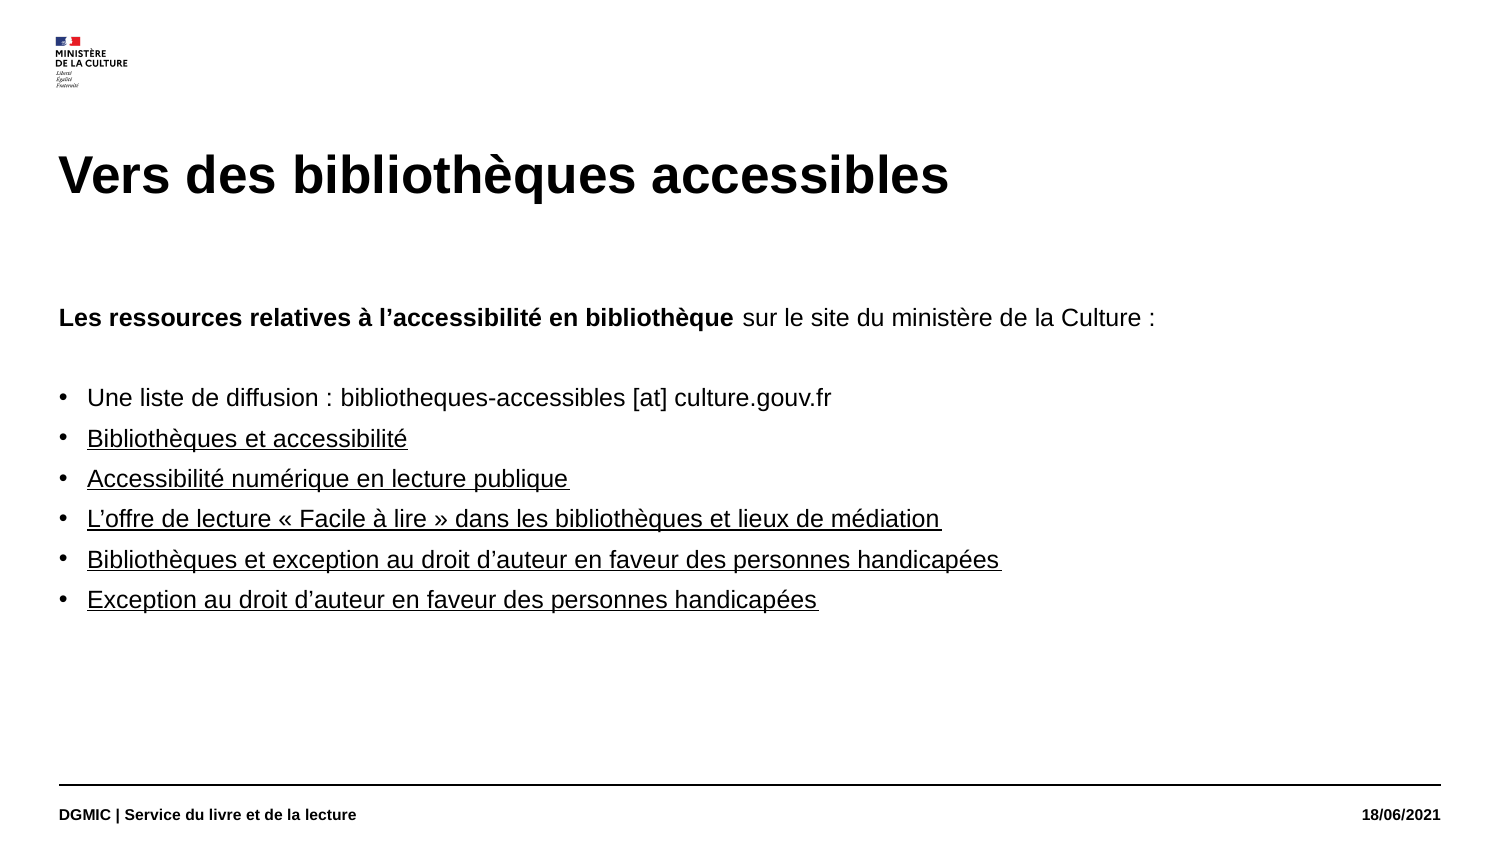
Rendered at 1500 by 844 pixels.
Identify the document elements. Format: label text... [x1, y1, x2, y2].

list Les ressources relatives à l’accessibilité en bibliothèque sur le site du ministère de la Culture : Une liste de diffusion : bibliotheques-accessibles [at] culture.gouv.fr Bibliothèques et accessibilité Accessibilité numérique en lecture publique L’offre de lecture « Facile à lire » dans les bibliothèques et lieux de médiation Bibliothèques et exception au droit d’auteur en faveur des personnes handicapées Exception au droit d’auteur en faveur des personnes handicapées [59, 301, 1441, 785]
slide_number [1249, 784, 1441, 844]
title Vers des bibliothèques accessibles [59, 147, 1441, 266]
footer DGMIC | Service du livre et de la lecture [59, 784, 1028, 844]
picture [47, 28, 136, 96]
